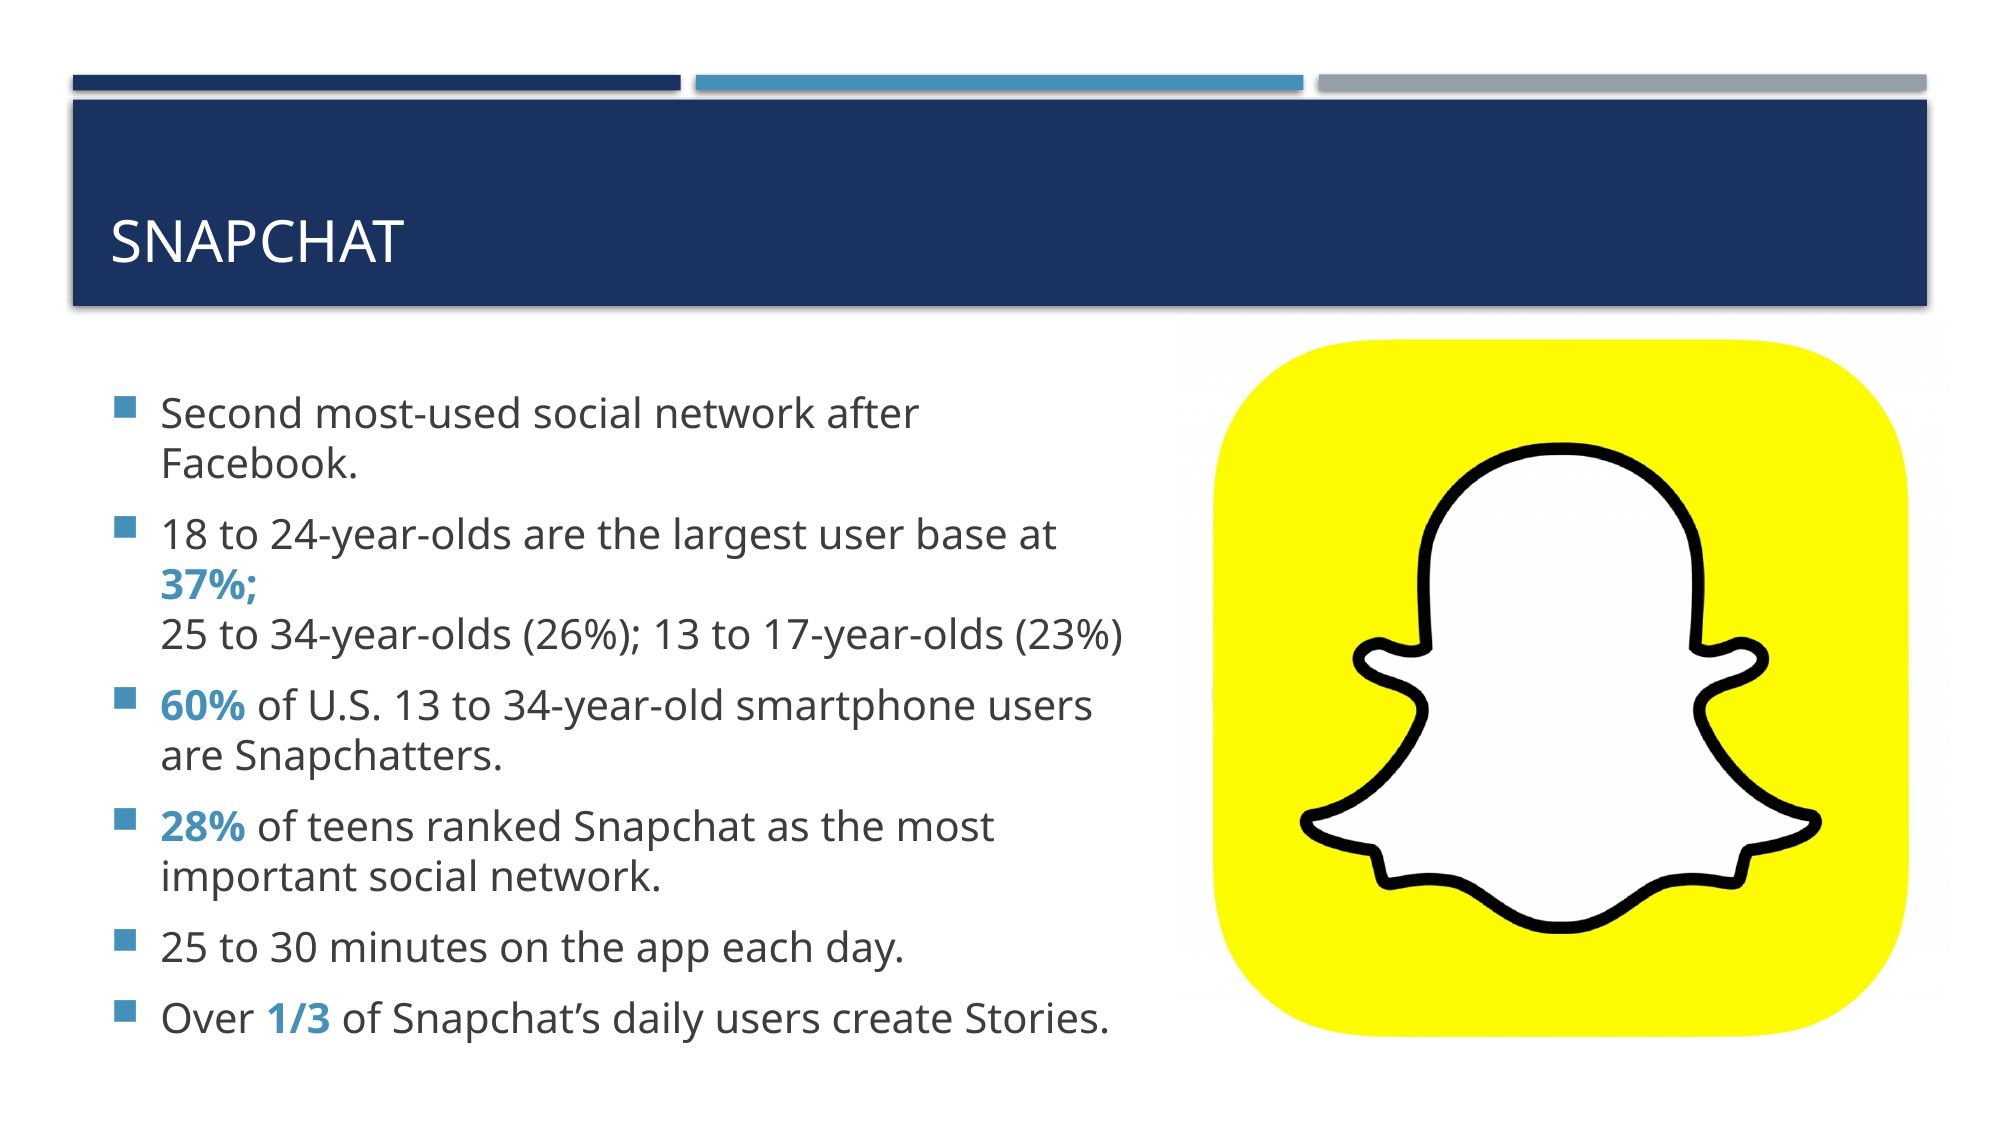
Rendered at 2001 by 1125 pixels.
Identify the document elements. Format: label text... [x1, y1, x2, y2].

title SnapChat [95, 119, 1905, 282]
list Second most-used social network after Facebook. 18 to 24-year-olds are the largest user base at 37%; 25 to 34-year-olds (26%); 13 to 17-year-olds (23%) 60% of U.S. 13 to 34-year-old smartphone users are Snapchatters. 28% of teens ranked Snapchat as the most important social network. 25 to 30 minutes on the app each day. Over 1/3 of Snapchat’s daily users create Stories. [95, 365, 1140, 1063]
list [1176, 314, 1950, 1064]
